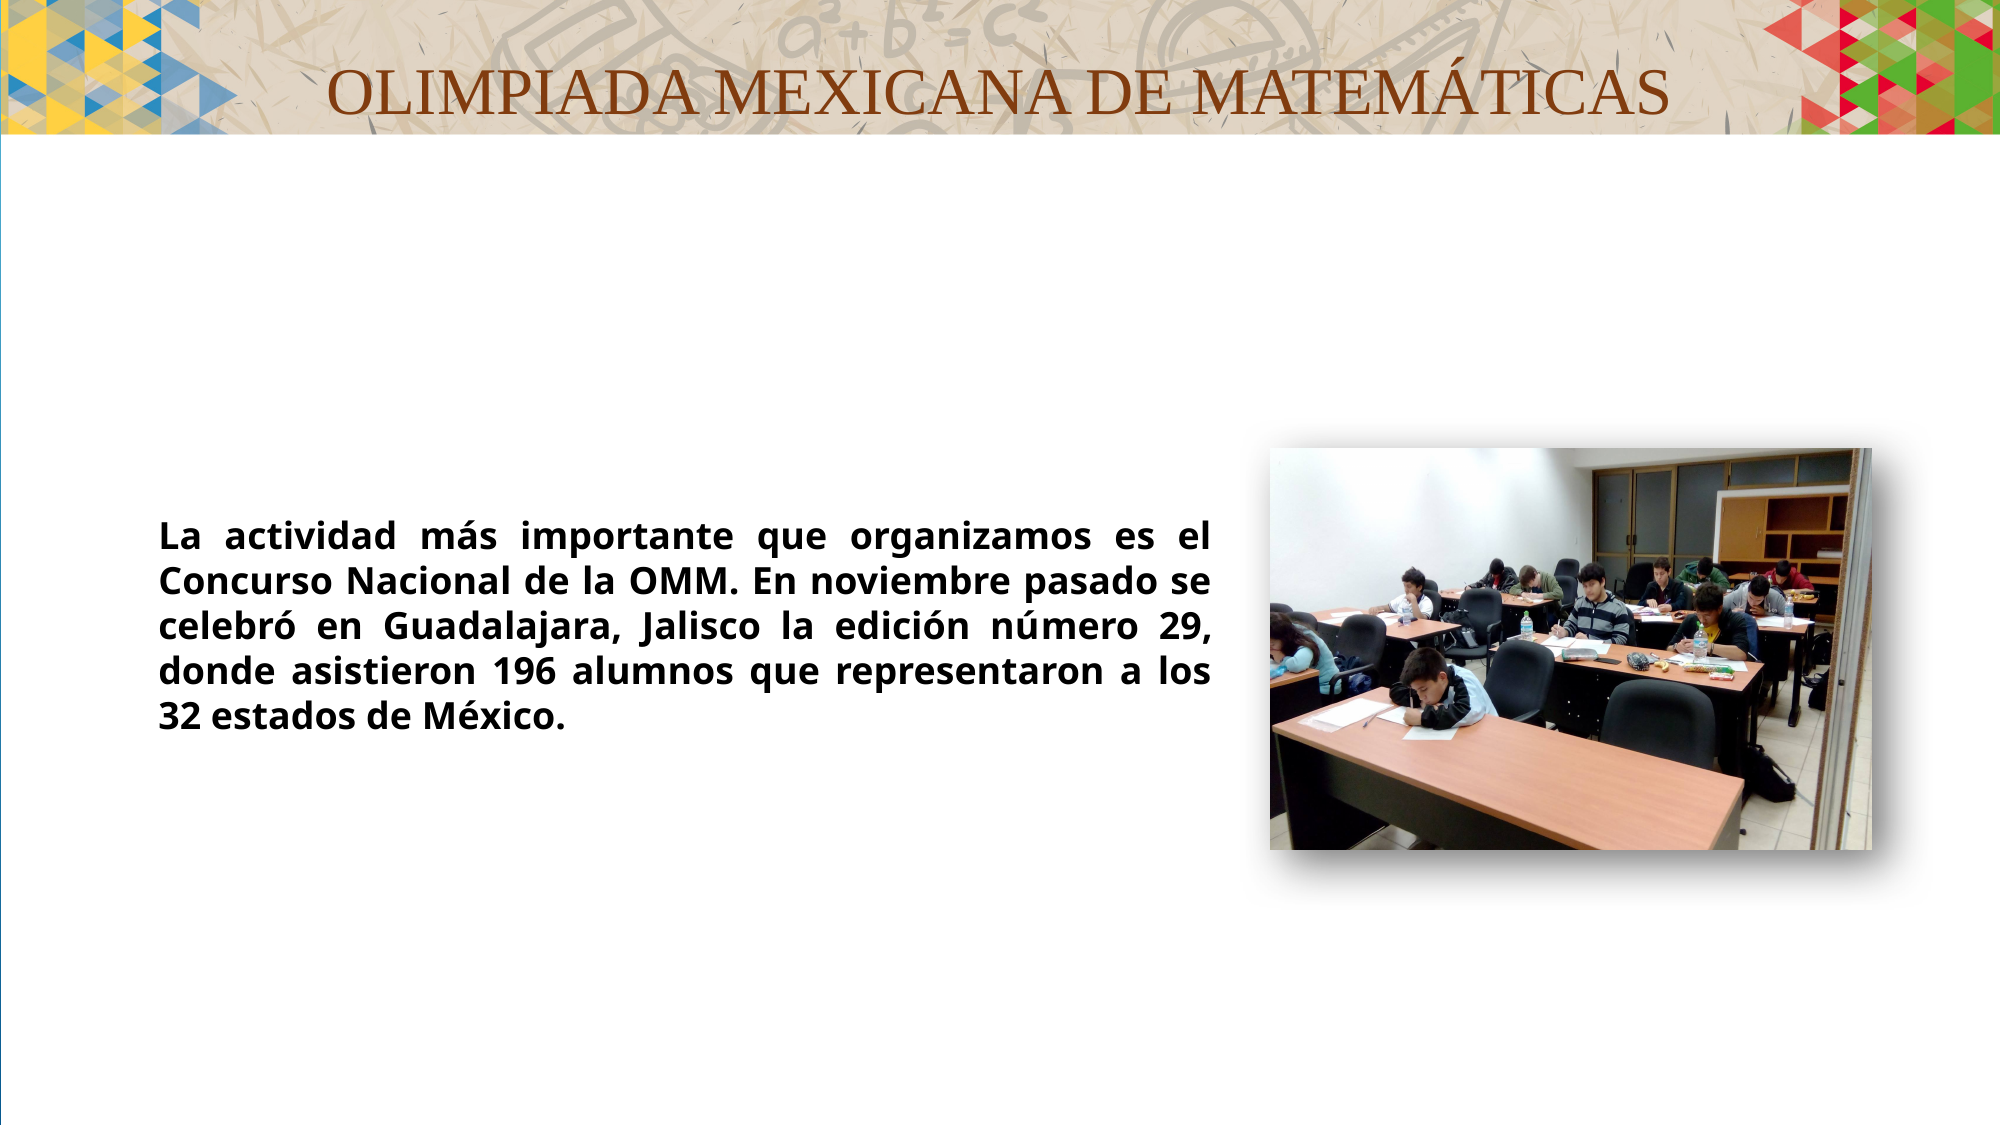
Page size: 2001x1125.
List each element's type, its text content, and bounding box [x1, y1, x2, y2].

picture [1, 136, 2000, 1125]
picture [1, 0, 2000, 8]
text_box La actividad más importante que organizamos es el Concurso Nacional de la OMM. En noviembre pasado se celebró en Guadalajara, Jalisco la edición número 29, donde asistieron 196 alumnos que representaron a los 32 estados de México. [143, 504, 1228, 790]
title Olimpiada mexicana de matemáticas [0, 8, 2000, 136]
